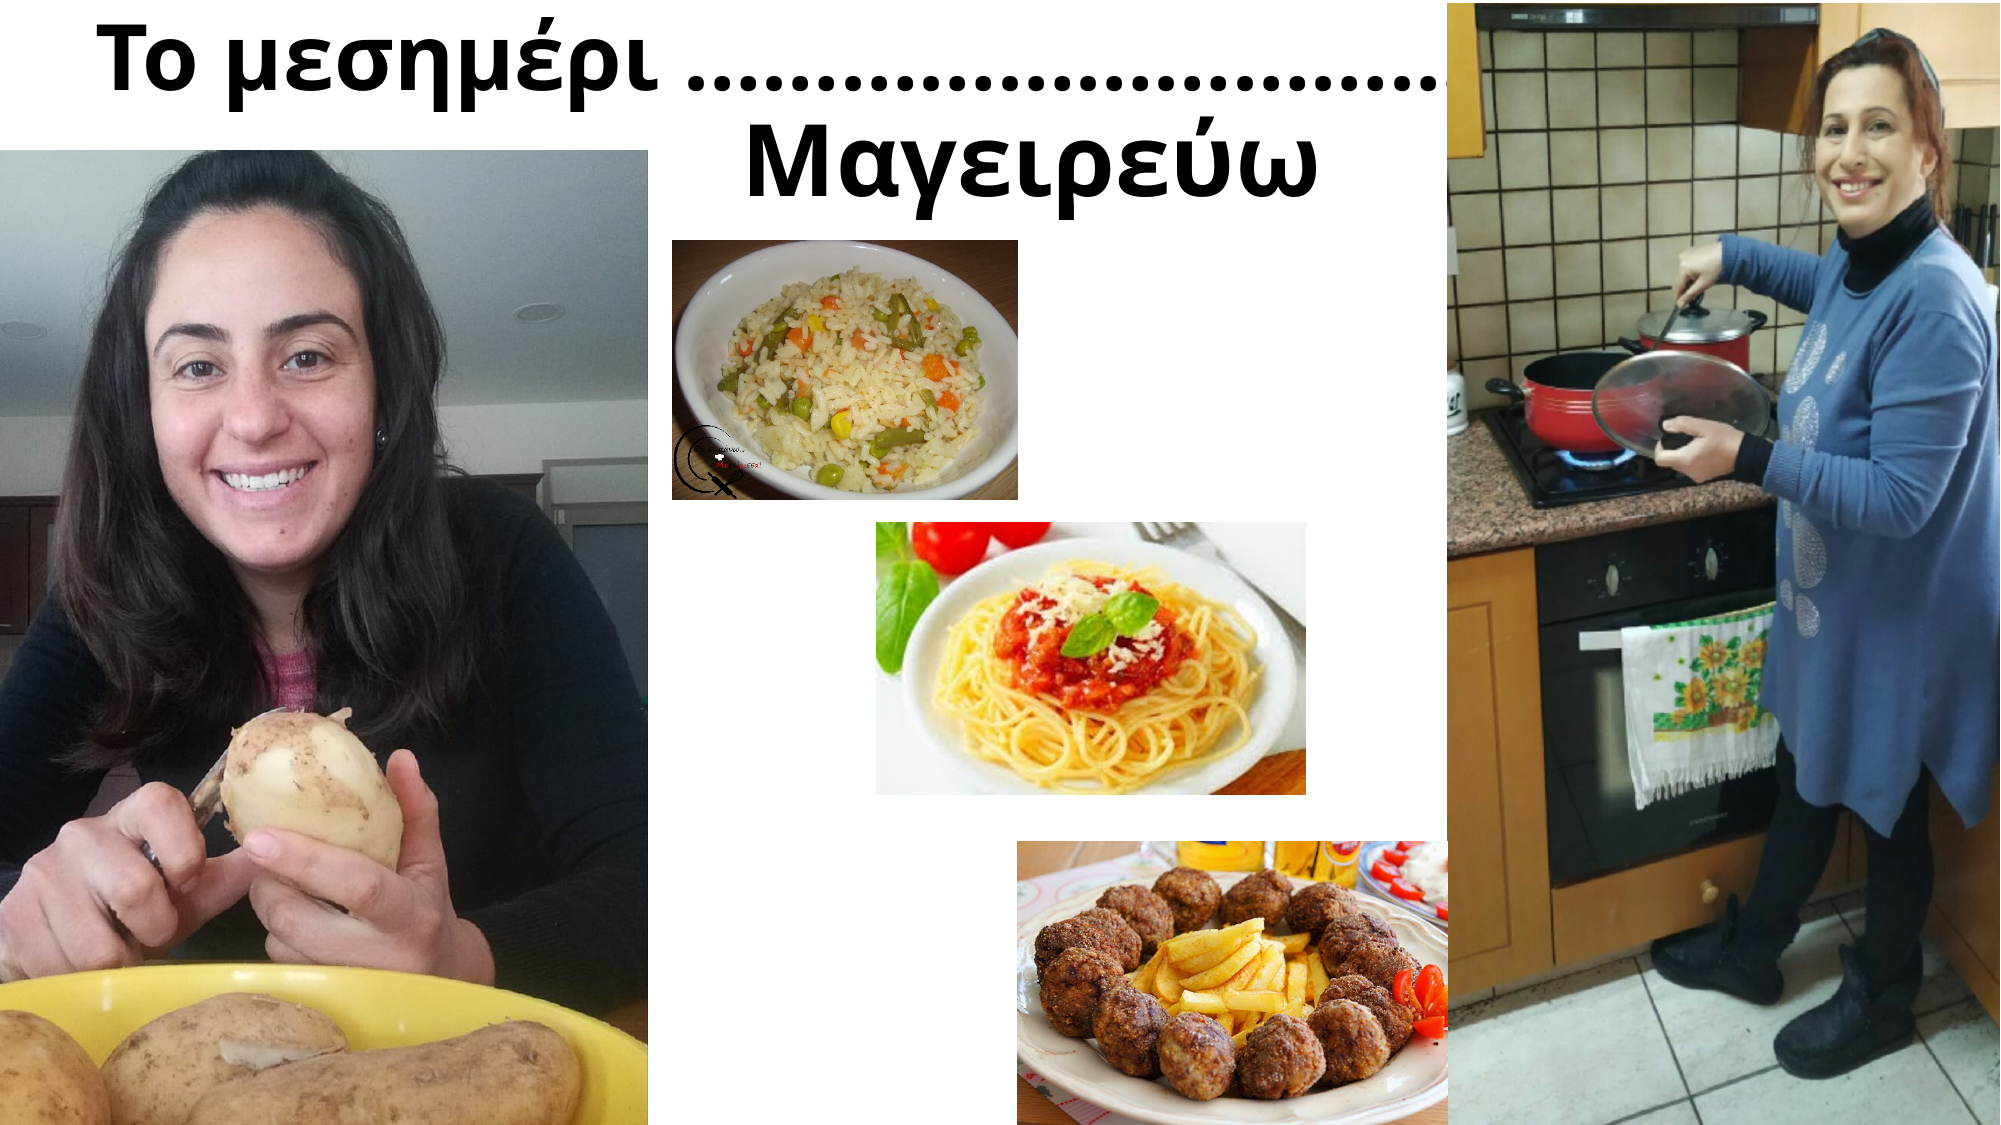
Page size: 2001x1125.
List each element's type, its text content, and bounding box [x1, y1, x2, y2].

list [0, 150, 648, 1125]
picture [876, 522, 1306, 795]
title Το μεσημέρι ……………………………….. Μαγειρεύω [0, 0, 1863, 230]
picture [672, 240, 1018, 500]
picture [1017, 3, 2000, 1125]
